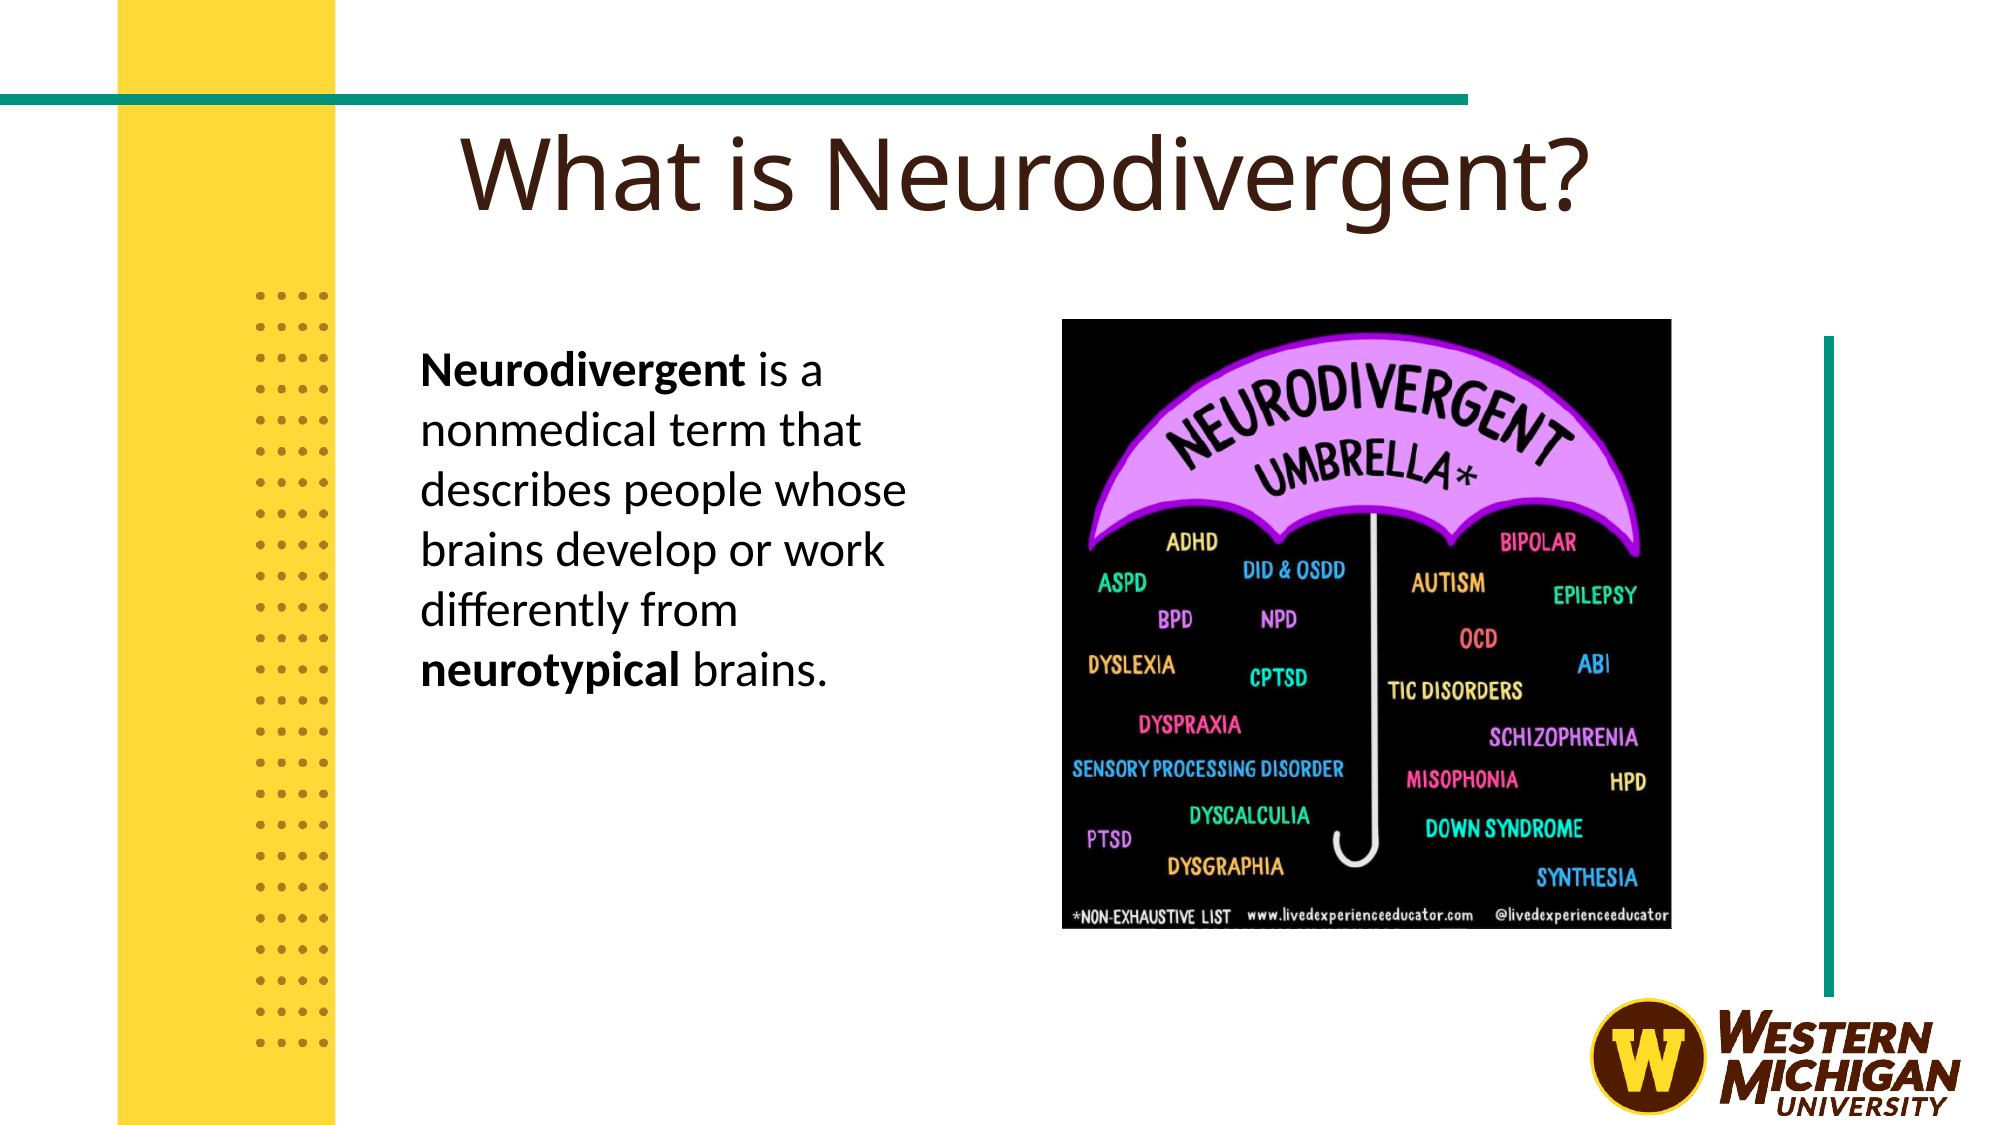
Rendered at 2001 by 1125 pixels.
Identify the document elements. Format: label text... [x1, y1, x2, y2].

picture [1062, 318, 1672, 929]
text_box Neurodivergent is a nonmedical term that describes people whose brains develop or work differently from neurotypical brains. [412, 329, 950, 705]
title What is Neurodivergent? [249, 109, 1798, 299]
text_box [117, 100, 336, 1125]
picture [1590, 998, 1962, 1116]
text_box [117, 0, 336, 99]
picture [256, 273, 337, 1063]
